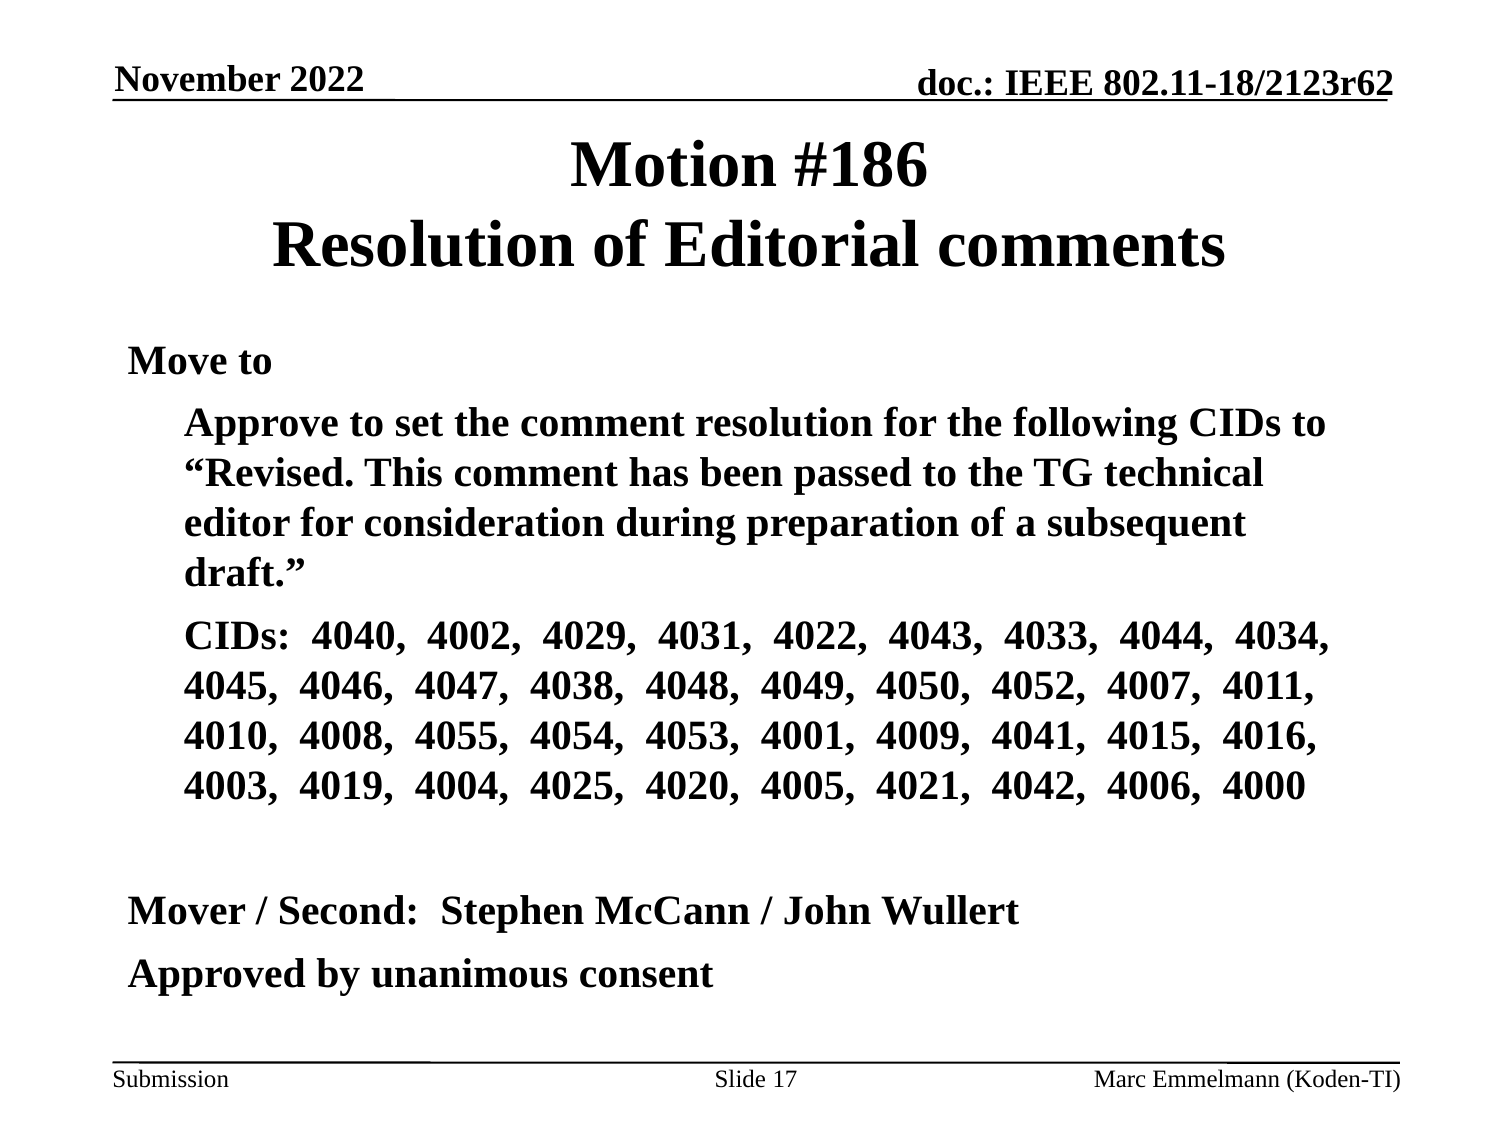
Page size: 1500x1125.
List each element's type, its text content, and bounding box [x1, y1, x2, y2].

slide_number Slide 17 [712, 1061, 800, 1123]
list Move to Approve to set the comment resolution for the following CIDs to “Revised. This comment has been passed to the TG technical editor for consideration during preparation of a subsequent draft.” CIDs: 4040, 4002, 4029, 4031, 4022, 4043, 4033, 4044, 4034, 4045, 4046, 4047, 4038, 4048, 4049, 4050, 4052, 4007, 4011, 4010, 4008, 4055, 4054, 4053, 4001, 4009, 4041, 4015, 4016, 4003, 4019, 4004, 4025, 4020, 4005, 4021, 4042, 4006, 4000 Mover / Second: Stephen McCann / John Wullert Approved by unanimous consent [112, 324, 1388, 1000]
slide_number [114, 54, 423, 100]
footer Marc Emmelmann (Koden-TI) [878, 1061, 1402, 1093]
title Motion #186 Resolution of Editorial comments [112, 112, 1388, 288]
